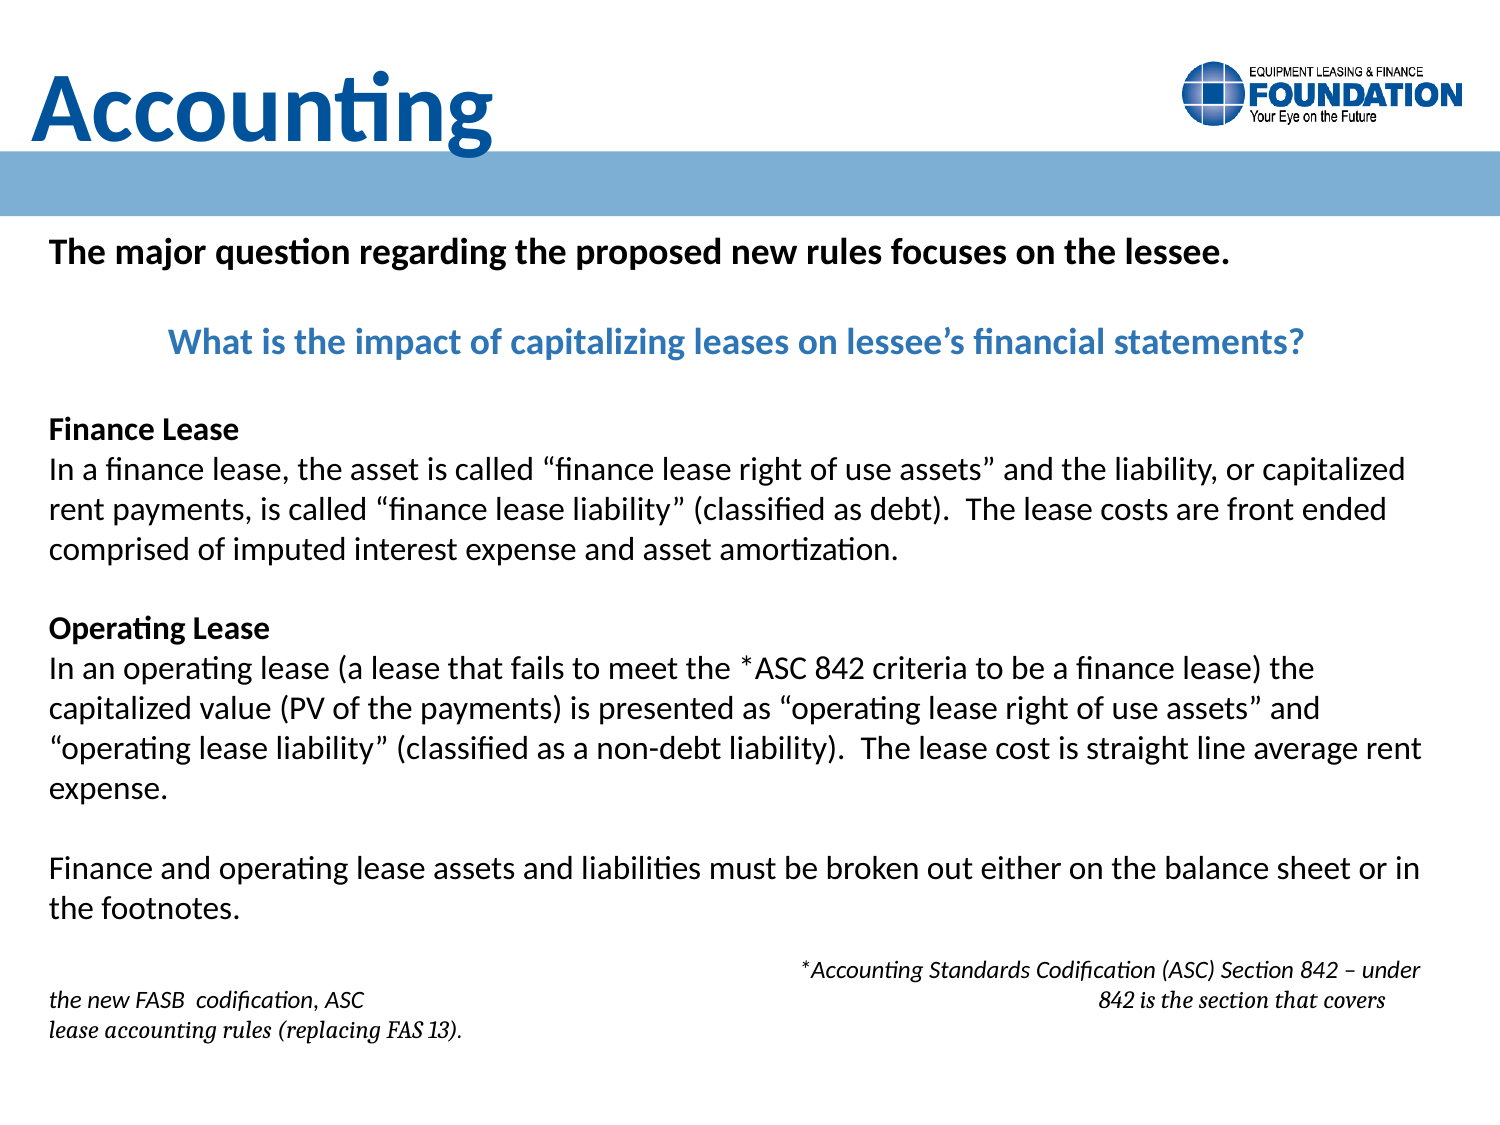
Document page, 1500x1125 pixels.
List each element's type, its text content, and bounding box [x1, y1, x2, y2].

text_box The major question regarding the proposed new rules focuses on the lessee. What is the impact of capitalizing leases on lessee’s financial statements? Finance Lease In a finance lease, the asset is called “finance lease right of use assets” and the liability, or capitalized rent payments, is called “finance lease liability” (classified as debt). The lease costs are front ended comprised of imputed interest expense and asset amortization. Operating Lease In an operating lease (a lease that fails to meet the *ASC 842 criteria to be a finance lease) the capitalized value (PV of the payments) is presented as “operating lease right of use assets” and “operating lease liability” (classified as a non-debt liability). The lease cost is straight line average rent expense. Finance and operating lease assets and liabilities must be broken out either on the balance sheet or in the footnotes. *Accounting Standards Codification (ASC) Section 842 – under the new FASB codification, ASC 842 is the section that covers lease accounting rules (replacing FAS 13). [34, 219, 1441, 1051]
text_box Accounting [16, 34, 1147, 169]
picture [1182, 61, 1462, 126]
